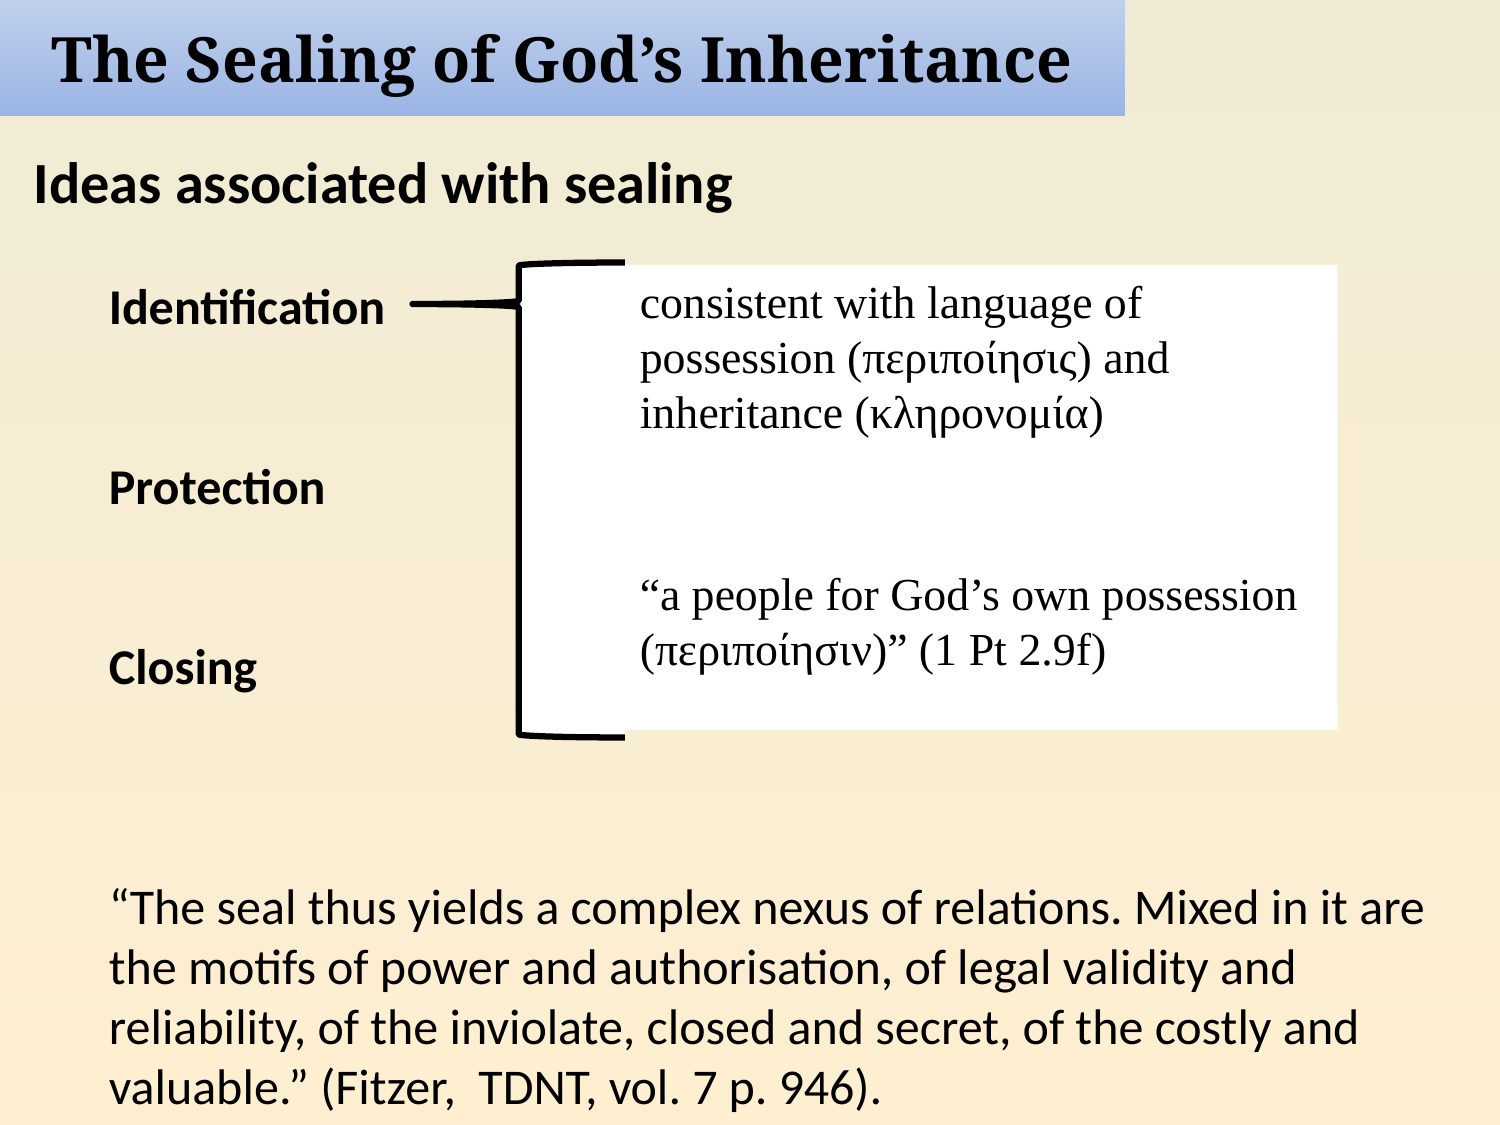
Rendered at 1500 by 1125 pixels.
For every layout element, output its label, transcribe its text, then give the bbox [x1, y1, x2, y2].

text_box The Sealing of God’s Inheritance [0, 0, 1127, 117]
text_box Ideas associated with sealing Identification Protection Closing “The seal thus yields a complex nexus of relations. Mixed in it are the motifs of power and authorisation, of legal validity and reliability, of the inviolate, closed and secret, of the costly and valuable.” (Fitzer, TDNT, vol. 7 p. 946). [19, 137, 1481, 1123]
text_box consistent with language of possession (περιποίησις) and inheritance (κληρονομία) “a people for God’s own possession (περιποίησιν)” (1 Pt 2.9f) [625, 264, 1338, 730]
text_box [411, 261, 625, 739]
